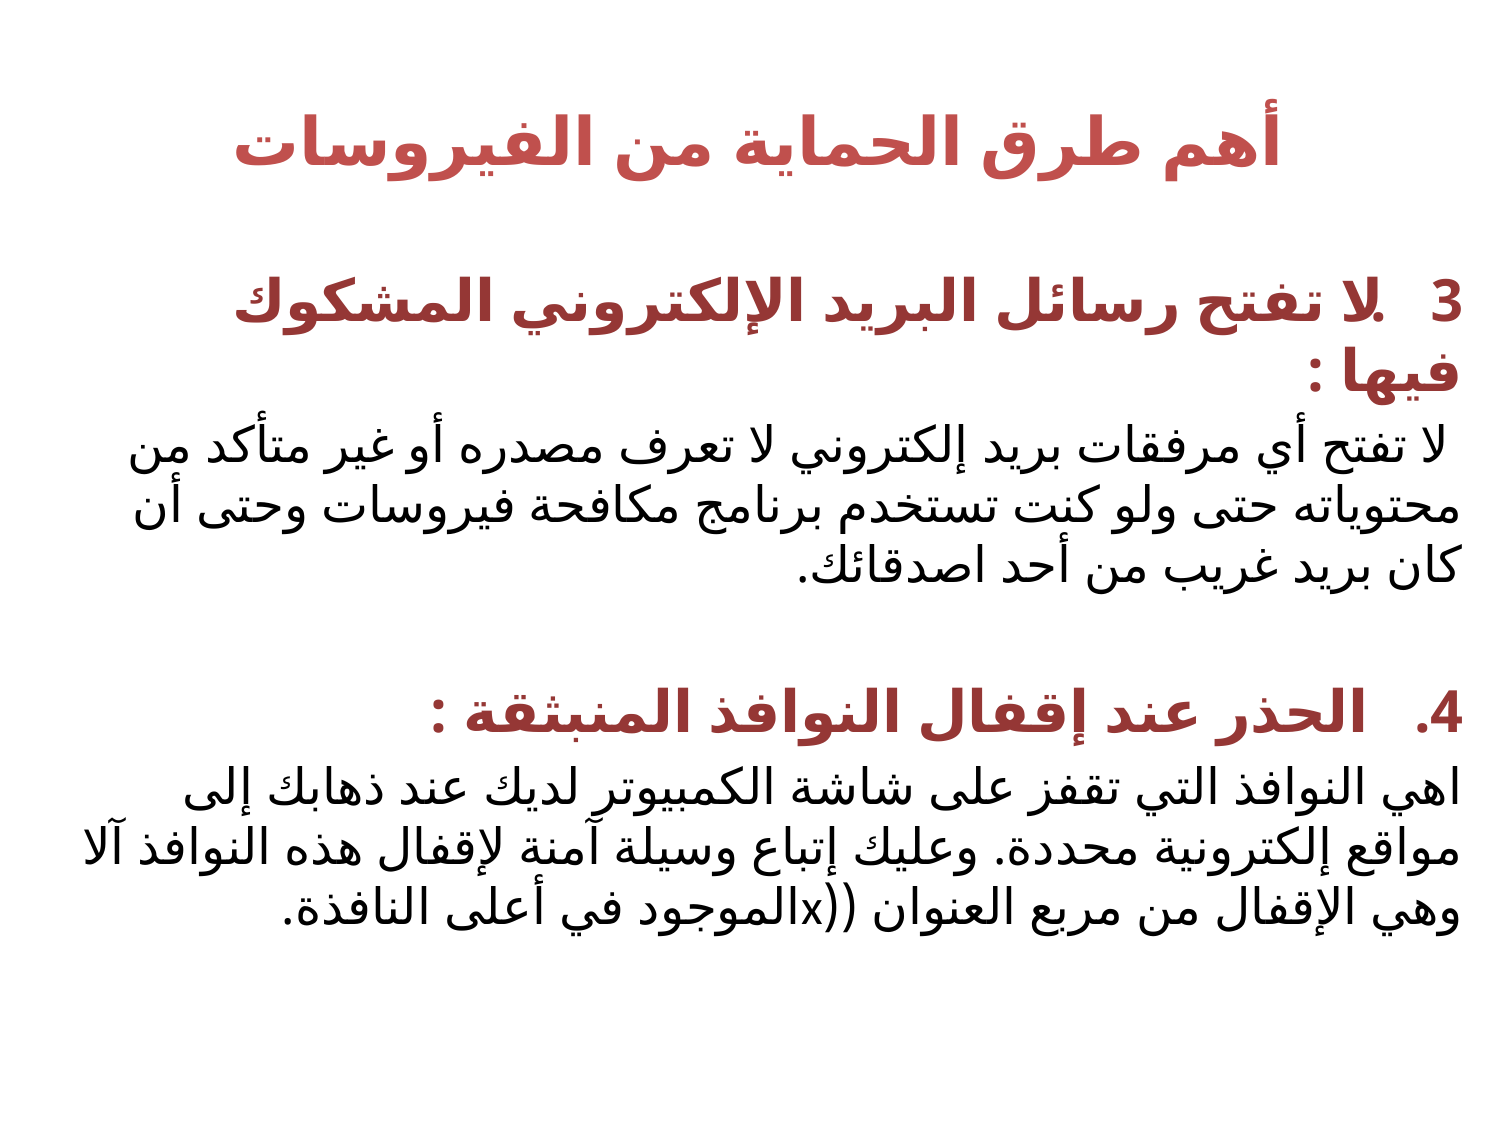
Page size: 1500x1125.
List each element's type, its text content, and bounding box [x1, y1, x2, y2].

list 3. لا تفتح رسائل البريد الإلكتروني المشكوك فيها : لا تفتح أي مرفقات بريد إلكتروني لا تعرف مصدره أو غير متأكد من محتوياته حتى ولو كنت تستخدم برنامج مكافحة فيروسات وحتى أن كان بريد غريب من أحد اصدقائك. 4. الحذر عند إقفال النوافذ المنبثقة : اهي النوافذ التي تقفز على شاشة الكمبيوتر لديك عند ذهابك إلى مواقع إلكترونية محددة. وعليك إتباع وسيلة آمنة لإقفال هذه النوافذ آلا وهي الإقفال من مربع العنوان ((xالموجود في أعلى النافذة. [53, 255, 1479, 1076]
title أهم طرق الحماية من الفيروسات [75, 45, 1425, 233]
